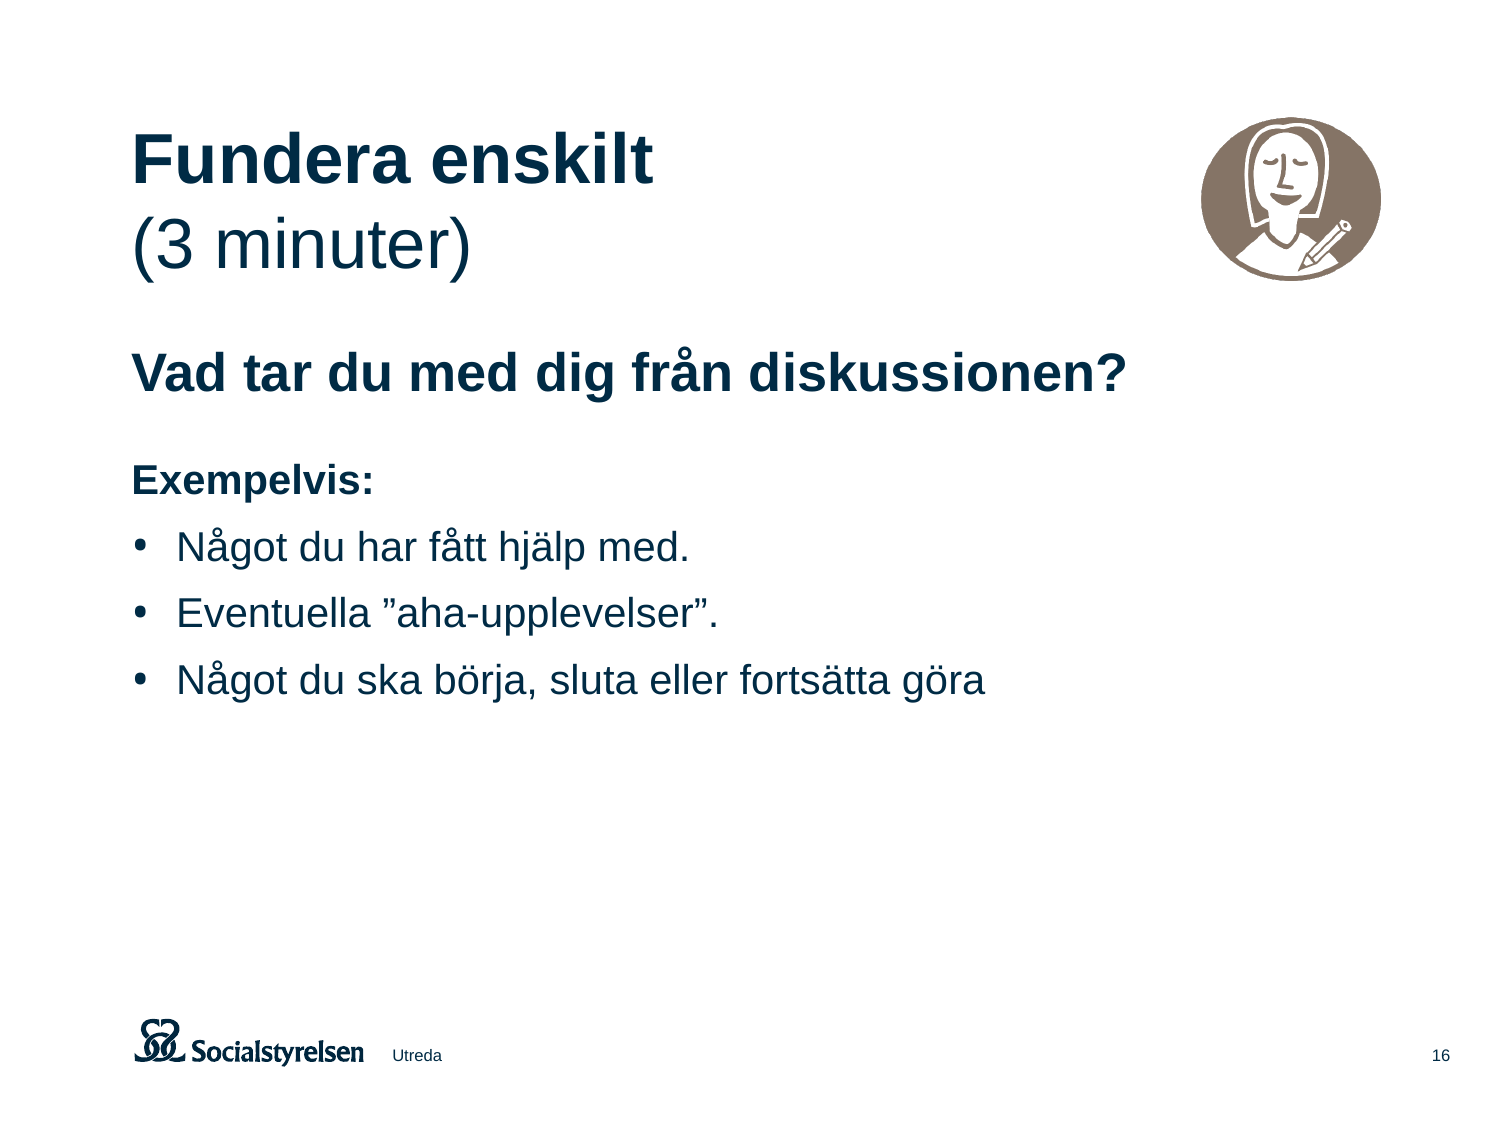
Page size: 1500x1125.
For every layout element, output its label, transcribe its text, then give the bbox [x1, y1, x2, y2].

picture [1199, 117, 1381, 282]
title Fundera enskilt (3 minuter) [131, 112, 1273, 326]
footer Utreda [392, 1032, 1101, 1077]
slide_number 16 [1379, 1032, 1451, 1077]
list Vad tar du med dig från diskussionen? Exempelvis: Något du har fått hjälp med. Eventuella ”aha-upplevelser”. Något du ska börja, sluta eller fortsätta göra [131, 337, 1274, 947]
